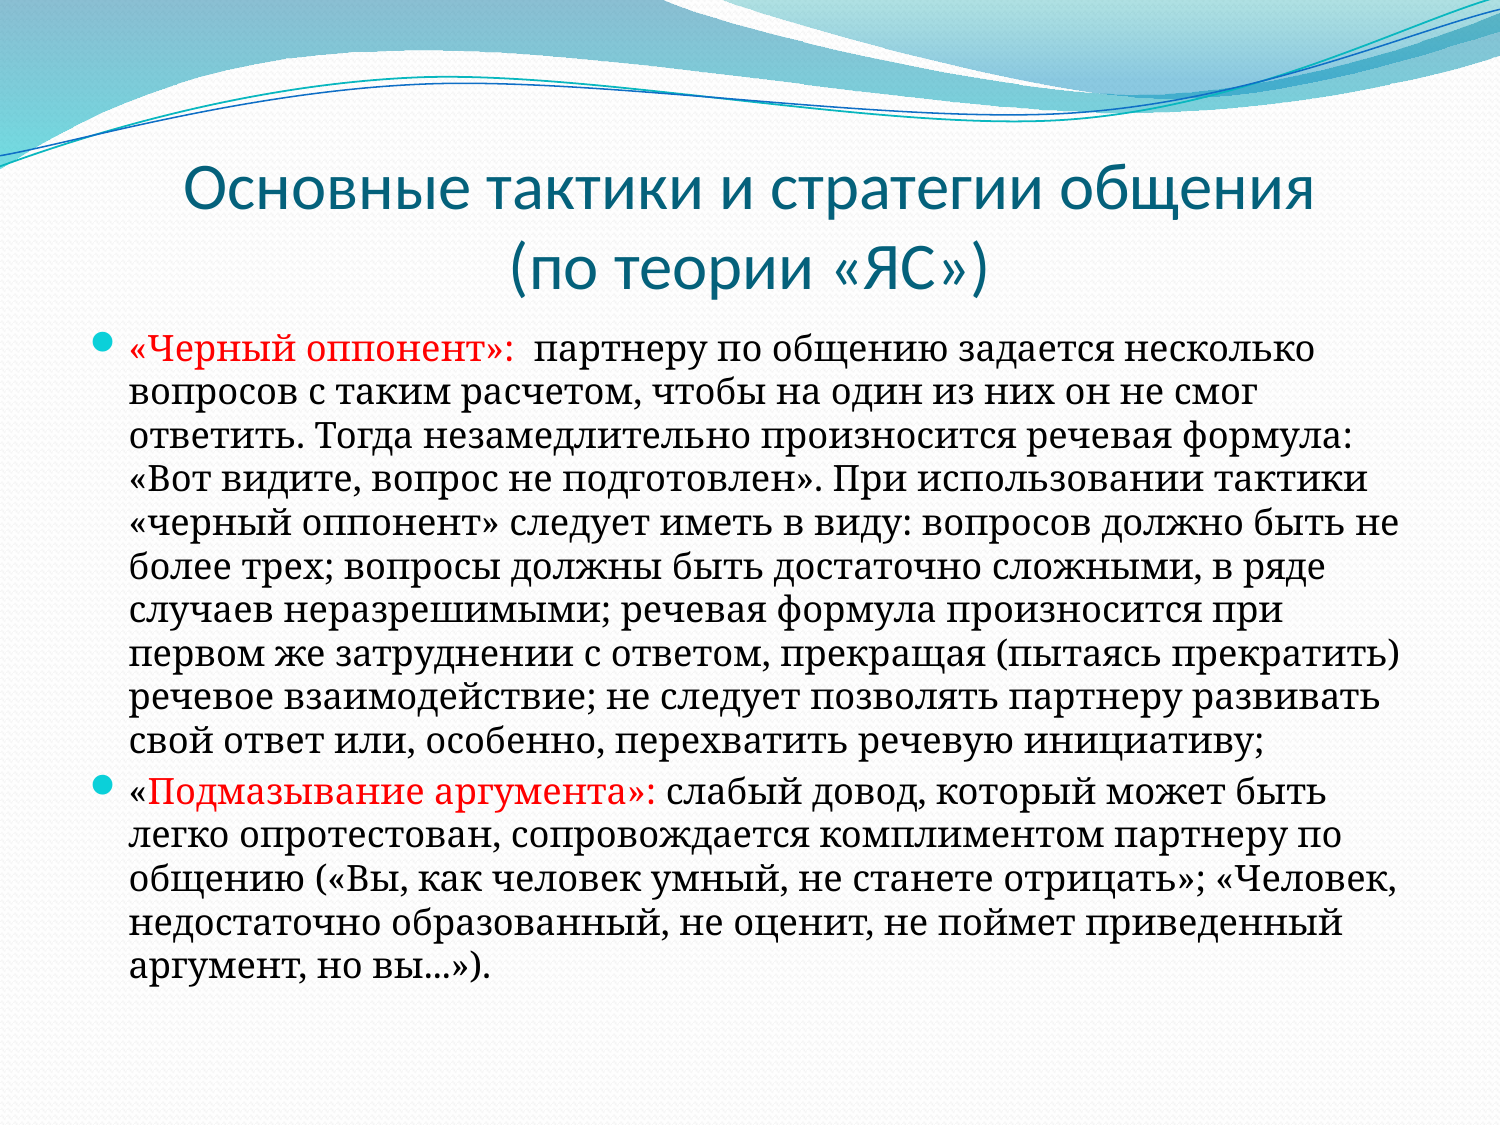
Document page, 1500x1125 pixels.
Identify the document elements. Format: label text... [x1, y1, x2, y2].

list «Черный оппонент»: партнеру по общению задается несколько вопросов с таким расчетом, чтобы на один из них он не смог ответить. Тогда незамедлительно произносится речевая формула: «Вот видите, вопрос не подготовлен». При использовании тактики «черный оппонент» следует иметь в виду: вопросов должно быть не более трех; вопросы должны быть достаточно сложными, в ряде случаев неразрешимыми; речевая формула произносится при первом же затруднении с ответом, прекращая (пытаясь прекратить) речевое взаимодействие; не следует позволять партнеру развивать свой ответ или, особенно, перехватить речевую инициативу; «Подмазывание аргумента»: слабый довод, который может быть легко опротестован, сопровождается комплиментом партнеру по общению («Вы, как человек умный, не станете отрицать»; «Человек, недостаточно образованный, не оценит, не поймет приведенный аргумент, но вы...»). [75, 317, 1425, 1038]
title Основные тактики и стратегии общения (по теории «ЯС») [75, 115, 1425, 303]
